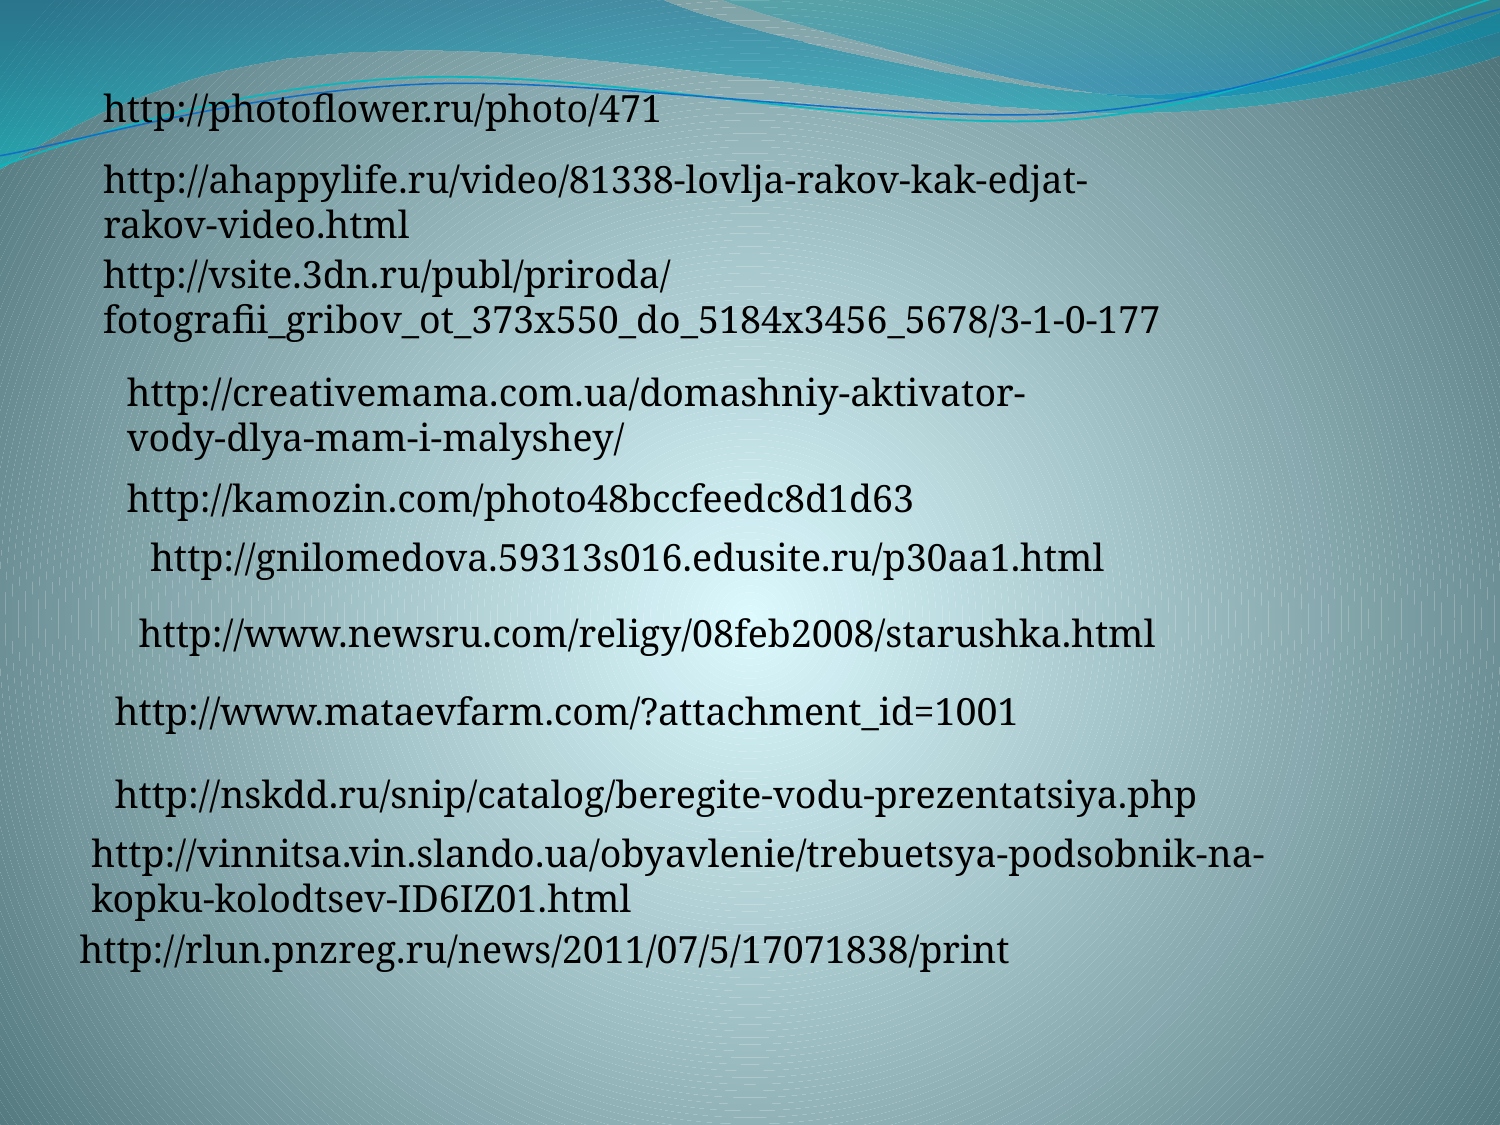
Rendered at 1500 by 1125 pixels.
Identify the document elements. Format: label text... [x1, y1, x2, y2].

text_box http://nskdd.ru/snip/catalog/beregite-vodu-prezentatsiya.php [100, 763, 1310, 822]
text_box http://photoflower.ru/photo/471 [88, 78, 1031, 138]
text_box http://gnilomedova.59313s016.edusite.ru/p30aa1.html [135, 527, 1140, 587]
text_box http://ahappylife.ru/video/81338-lovlja-rakov-kak-edjat-rakov-video.html [88, 148, 1125, 243]
text_box http://www.newsru.com/religy/08feb2008/starushka.html [124, 602, 1282, 663]
text_box http://www.mataevfarm.com/?attachment_id=1001 [100, 680, 1366, 741]
text_box http://vinnitsa.vin.slando.ua/obyavlenie/trebuetsya-podsobnik-na-kopku-kolodtsev-ID6IZ01.html [76, 822, 1365, 927]
text_box http://kamozin.com/photo48bccfeedc8d1d63 [112, 467, 1125, 528]
text_box http://rlun.pnzreg.ru/news/2011/07/5/17071838/print [64, 918, 1294, 979]
text_box http://creativemama.com.ua/domashniy-aktivator-vody-dlya-mam-i-malyshey/ [112, 361, 1125, 467]
text_box http://vsite.3dn.ru/publ/priroda/fotografii_gribov_ot_373x550_do_5184x3456_5678/3-1-0-177 [88, 243, 1187, 349]
